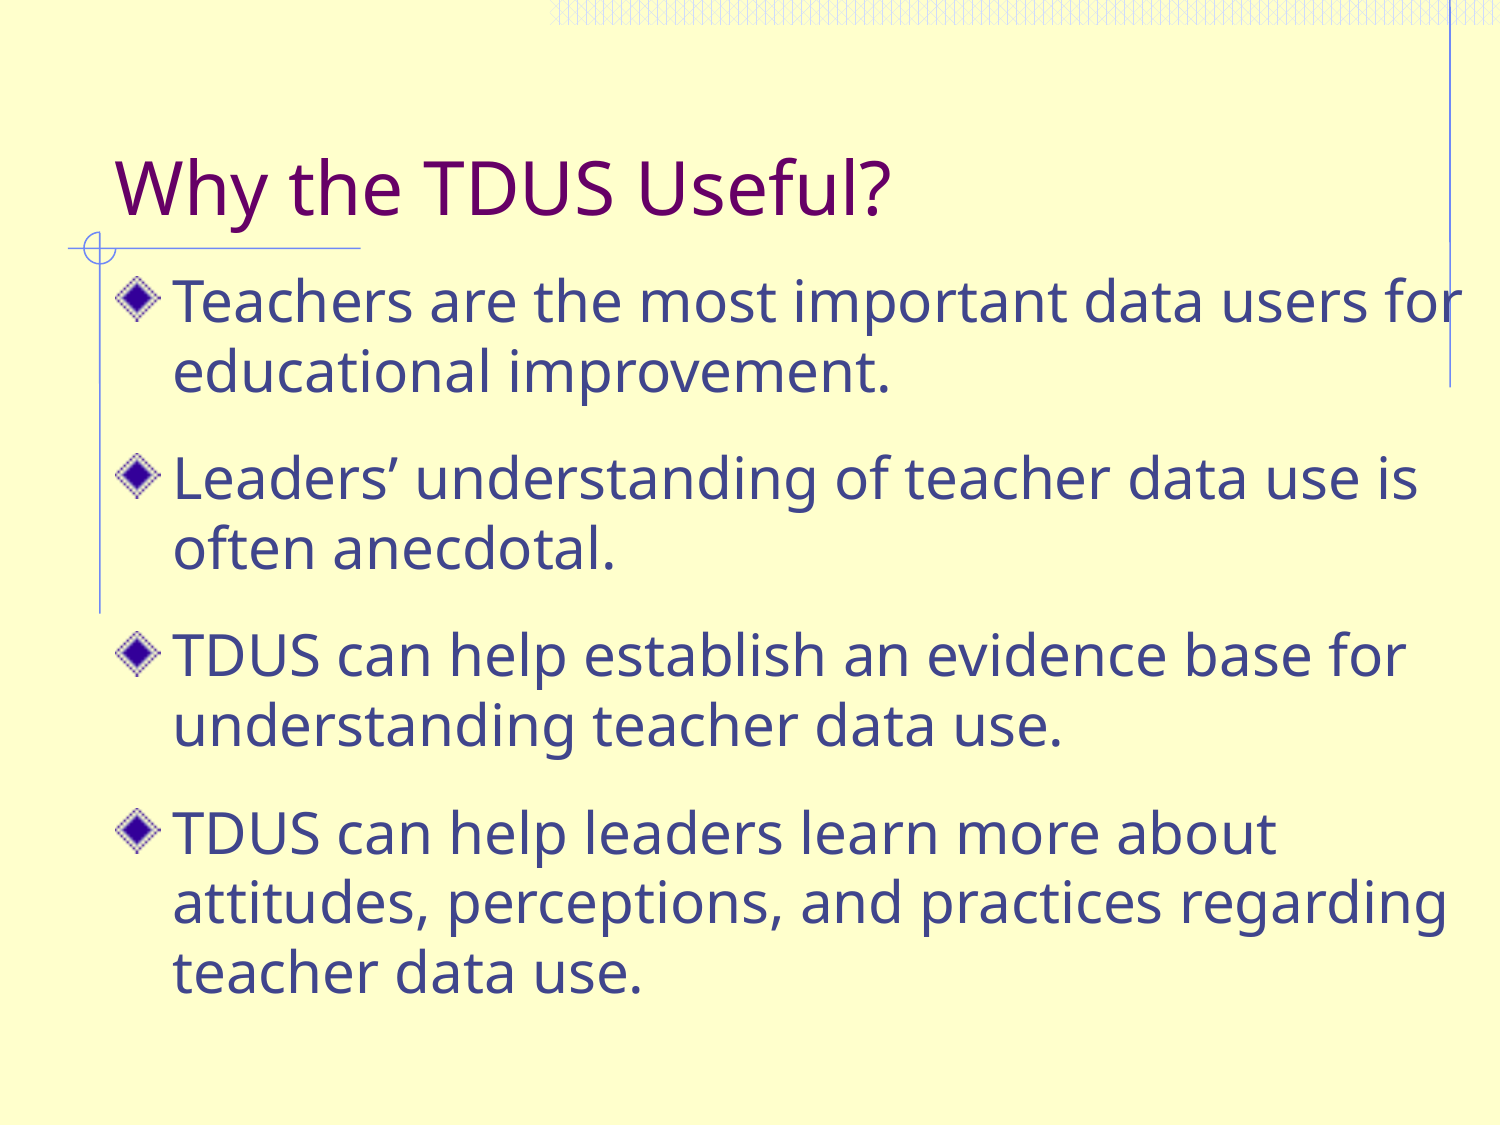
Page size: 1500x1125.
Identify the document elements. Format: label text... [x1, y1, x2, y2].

picture [115, 631, 161, 677]
picture [115, 453, 161, 499]
list Teachers are the most important data users for educational improvement. Leaders’ understanding of teacher data use is often anecdotal. TDUS can help establish an evidence base for understanding teacher data use. TDUS can help leaders learn more about attitudes, perceptions, and practices regarding teacher data use. [100, 256, 1483, 1032]
title Why the TDUS Useful? [99, 50, 1375, 238]
picture [115, 808, 161, 854]
picture [115, 276, 161, 322]
